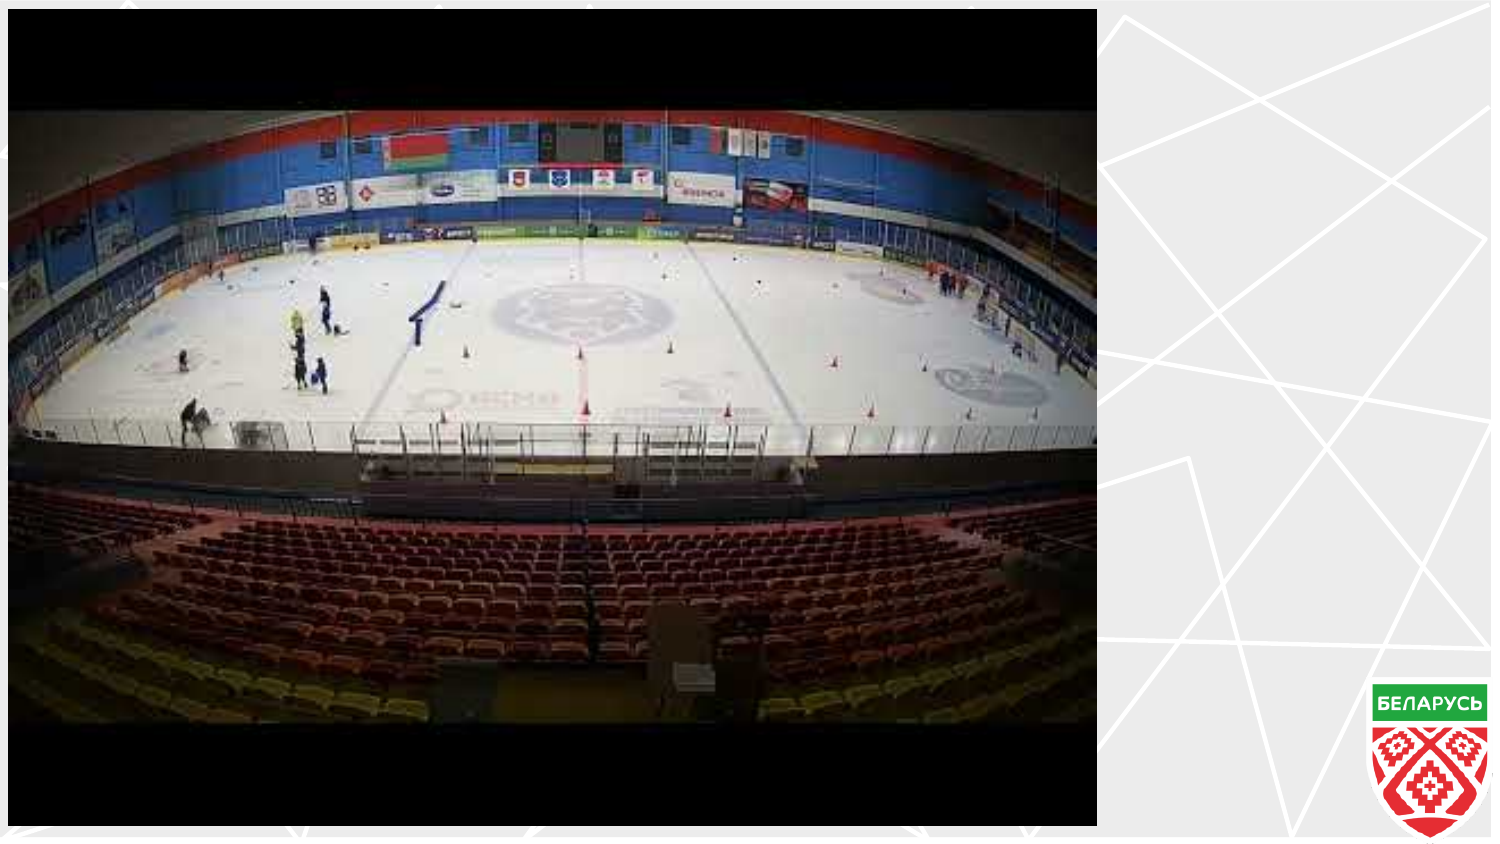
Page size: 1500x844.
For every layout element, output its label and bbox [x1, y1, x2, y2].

picture [8, 9, 1097, 826]
picture [1366, 677, 1493, 844]
